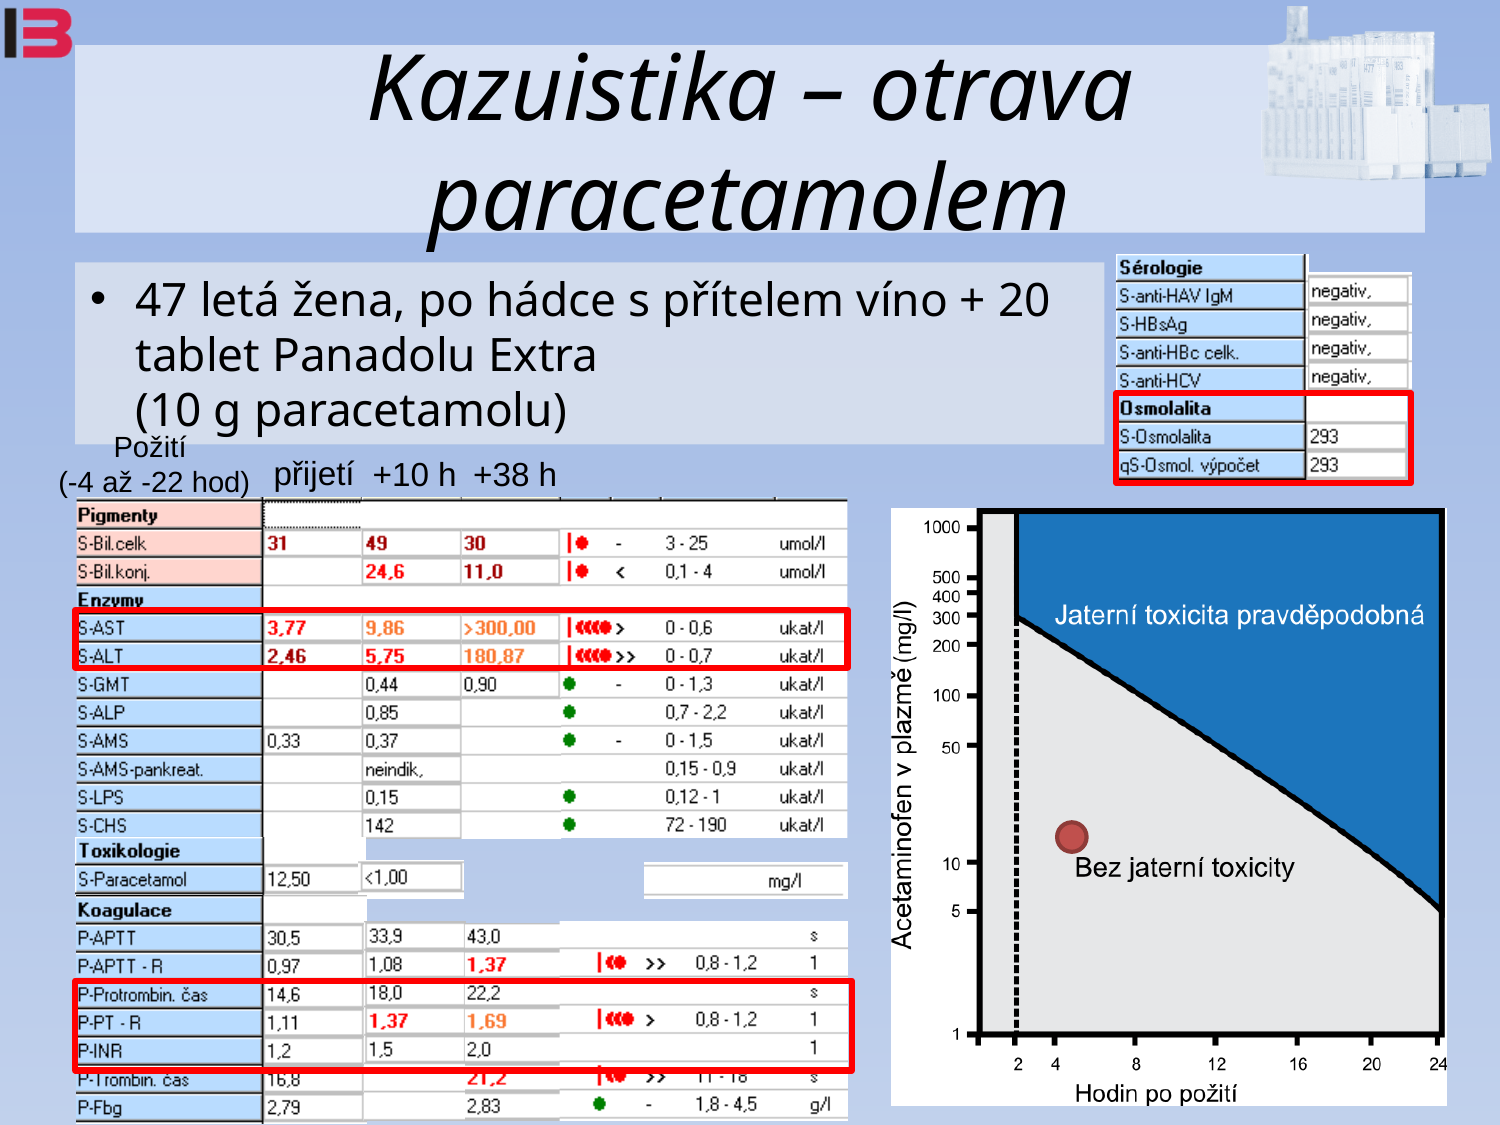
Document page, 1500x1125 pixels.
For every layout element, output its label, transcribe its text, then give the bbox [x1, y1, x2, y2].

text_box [1115, 253, 1412, 480]
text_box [76, 444, 848, 836]
picture [891, 508, 1448, 1107]
title Kazuistika – otrava paracetamolem [75, 45, 1425, 233]
picture [4, 5, 78, 61]
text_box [75, 837, 849, 895]
text_box Požití (-4 až -22 hod) [43, 421, 266, 507]
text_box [75, 895, 848, 1125]
list 47 letá žena, po hádce s přítelem víno + 20 tablet Panadolu Extra (10 g paracetamolu) [75, 262, 1105, 445]
